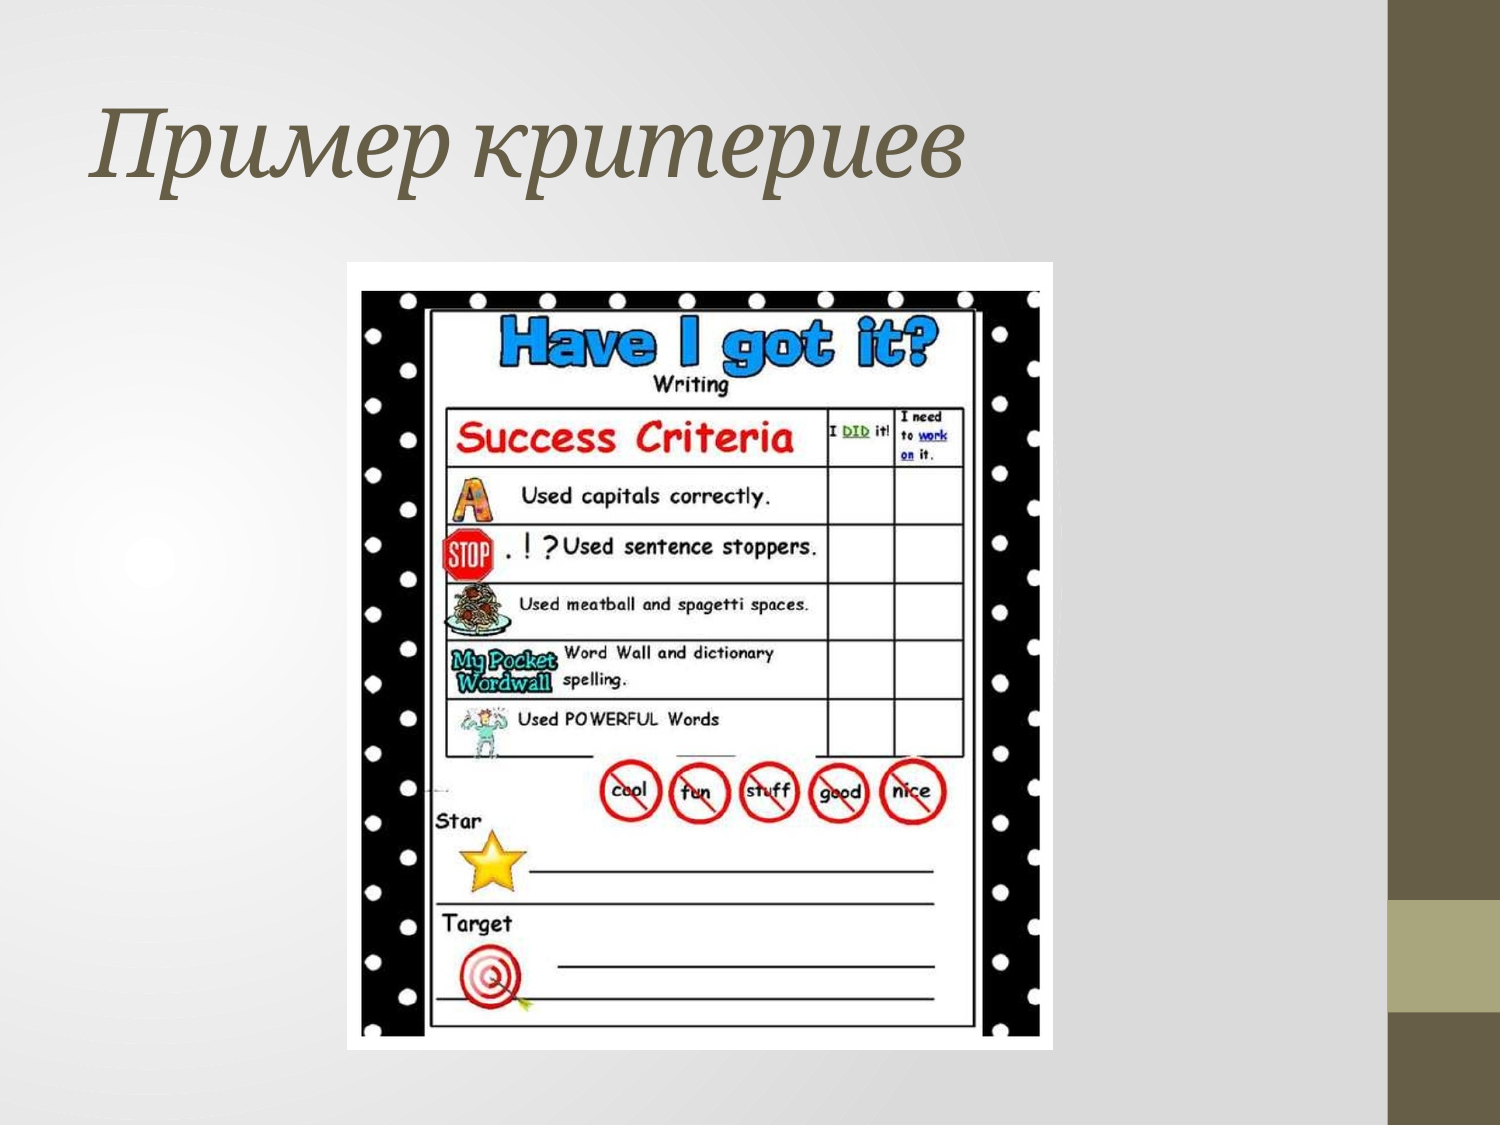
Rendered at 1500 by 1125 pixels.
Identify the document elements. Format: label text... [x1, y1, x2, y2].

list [346, 261, 1053, 1051]
title Пример критериев [75, 45, 1325, 233]
